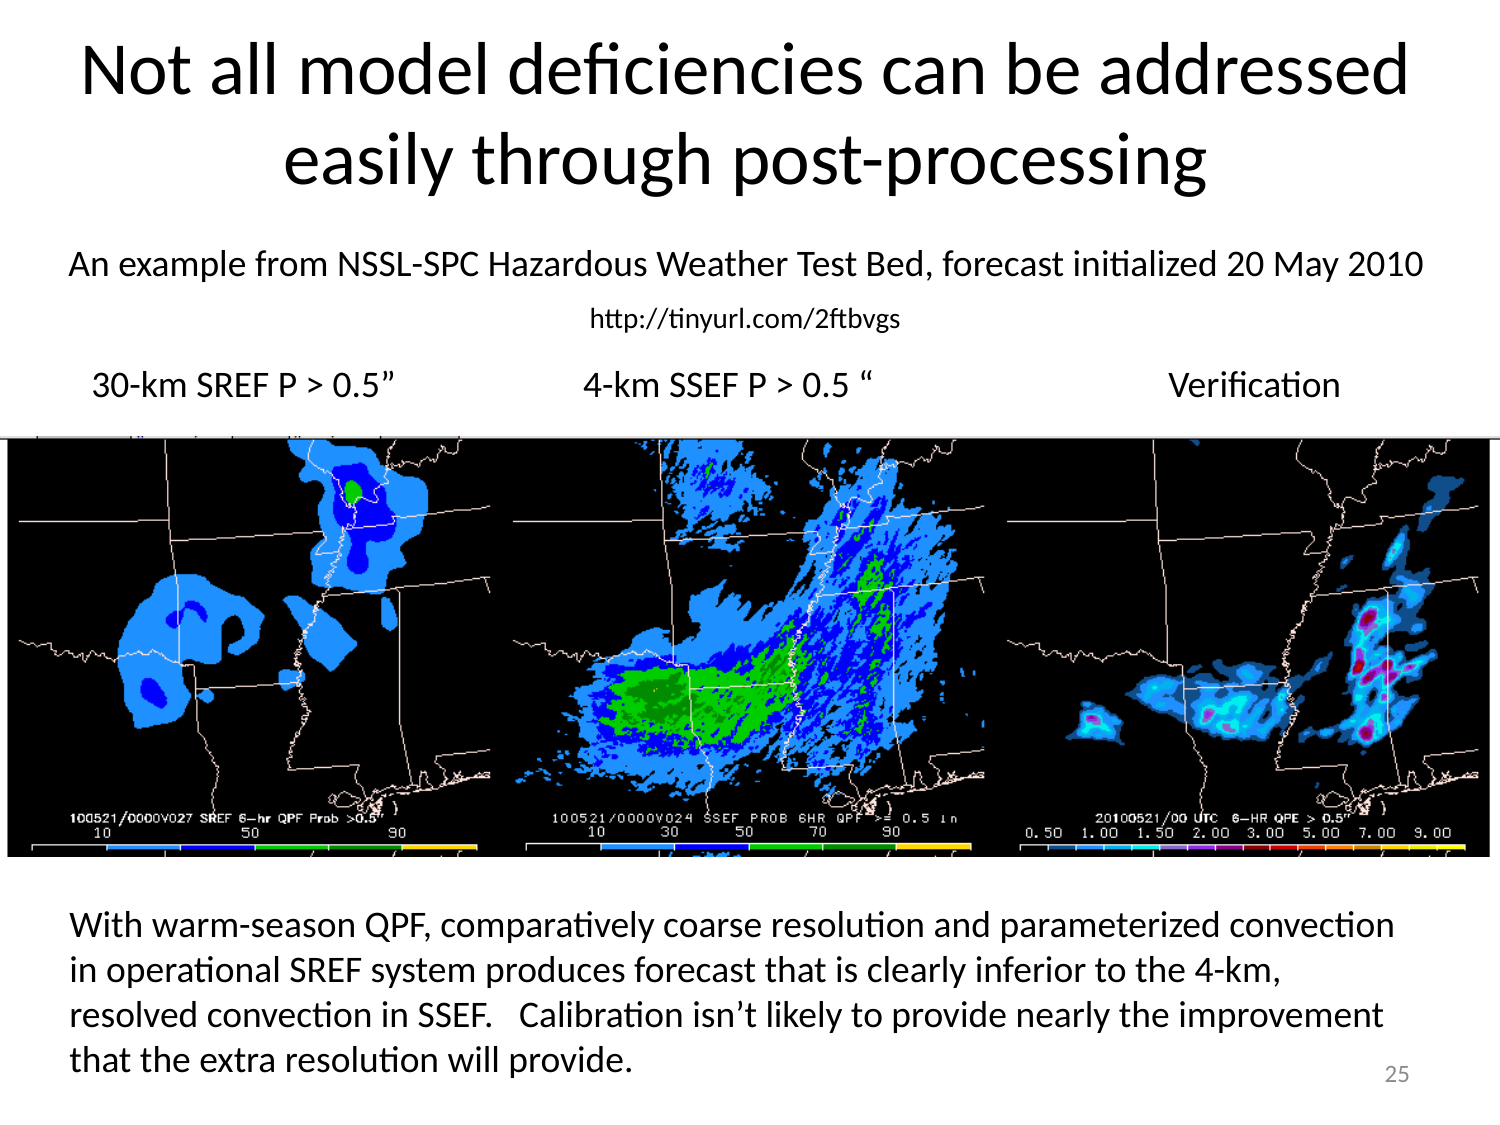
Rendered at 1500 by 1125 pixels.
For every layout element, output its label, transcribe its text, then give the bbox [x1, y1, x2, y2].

picture [0, 436, 1500, 858]
text_box 30-km SREF P > 0.5” [76, 352, 412, 413]
slide_number 25 [1074, 1042, 1425, 1103]
text_box 4-km SSEF P > 0.5 “ [568, 352, 890, 413]
text_box http://tinyurl.com/2ftbvgs [574, 291, 917, 342]
text_box Verification [1153, 352, 1357, 413]
title Not all model deficiencies can be addressed easily through post-processing [33, 45, 1459, 175]
text_box An example from NSSL-SPC Hazardous Weather Test Bed, forecast initialized 20 May 2010 [53, 231, 1441, 292]
text_box With warm-season QPF, comparatively coarse resolution and parameterized convection in operational SREF system produces forecast that is clearly inferior to the 4-km, resolved convection in SSEF. Calibration isn’t likely to provide nearly the improvement that the extra resolution will provide. [54, 892, 1421, 1088]
